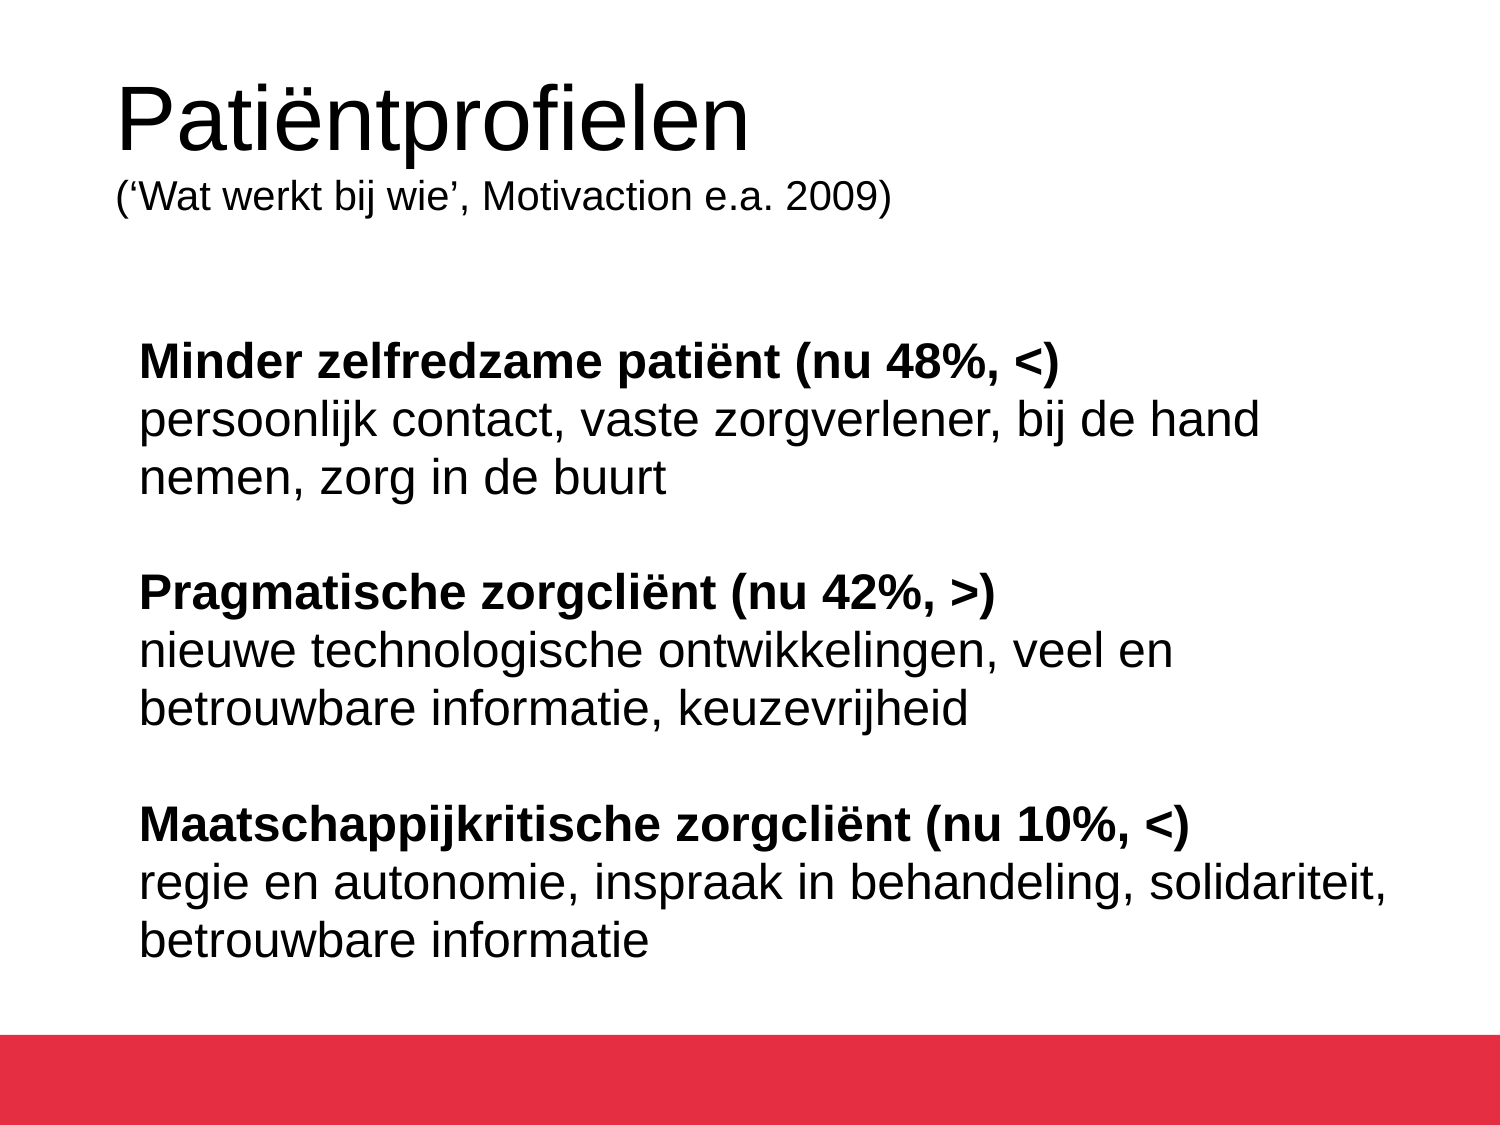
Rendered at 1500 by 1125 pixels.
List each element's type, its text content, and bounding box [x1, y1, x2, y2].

list Minder zelfredzame patiënt (nu 48%, <) persoonlijk contact, vaste zorgverlener, bij de hand nemen, zorg in de buurt Pragmatische zorgcliënt (nu 42%, >) nieuwe technologische ontwikkelingen, veel en betrouwbare informatie, keuzevrijheid Maatschappijkritische zorgcliënt (nu 10%, <) regie en autonomie, inspraak in behandeling, solidariteit, betrouwbare informatie [123, 262, 1425, 1005]
title Patiëntprofielen (‘Wat werkt bij wie’, Motivaction e.a. 2009) [100, 45, 1425, 233]
